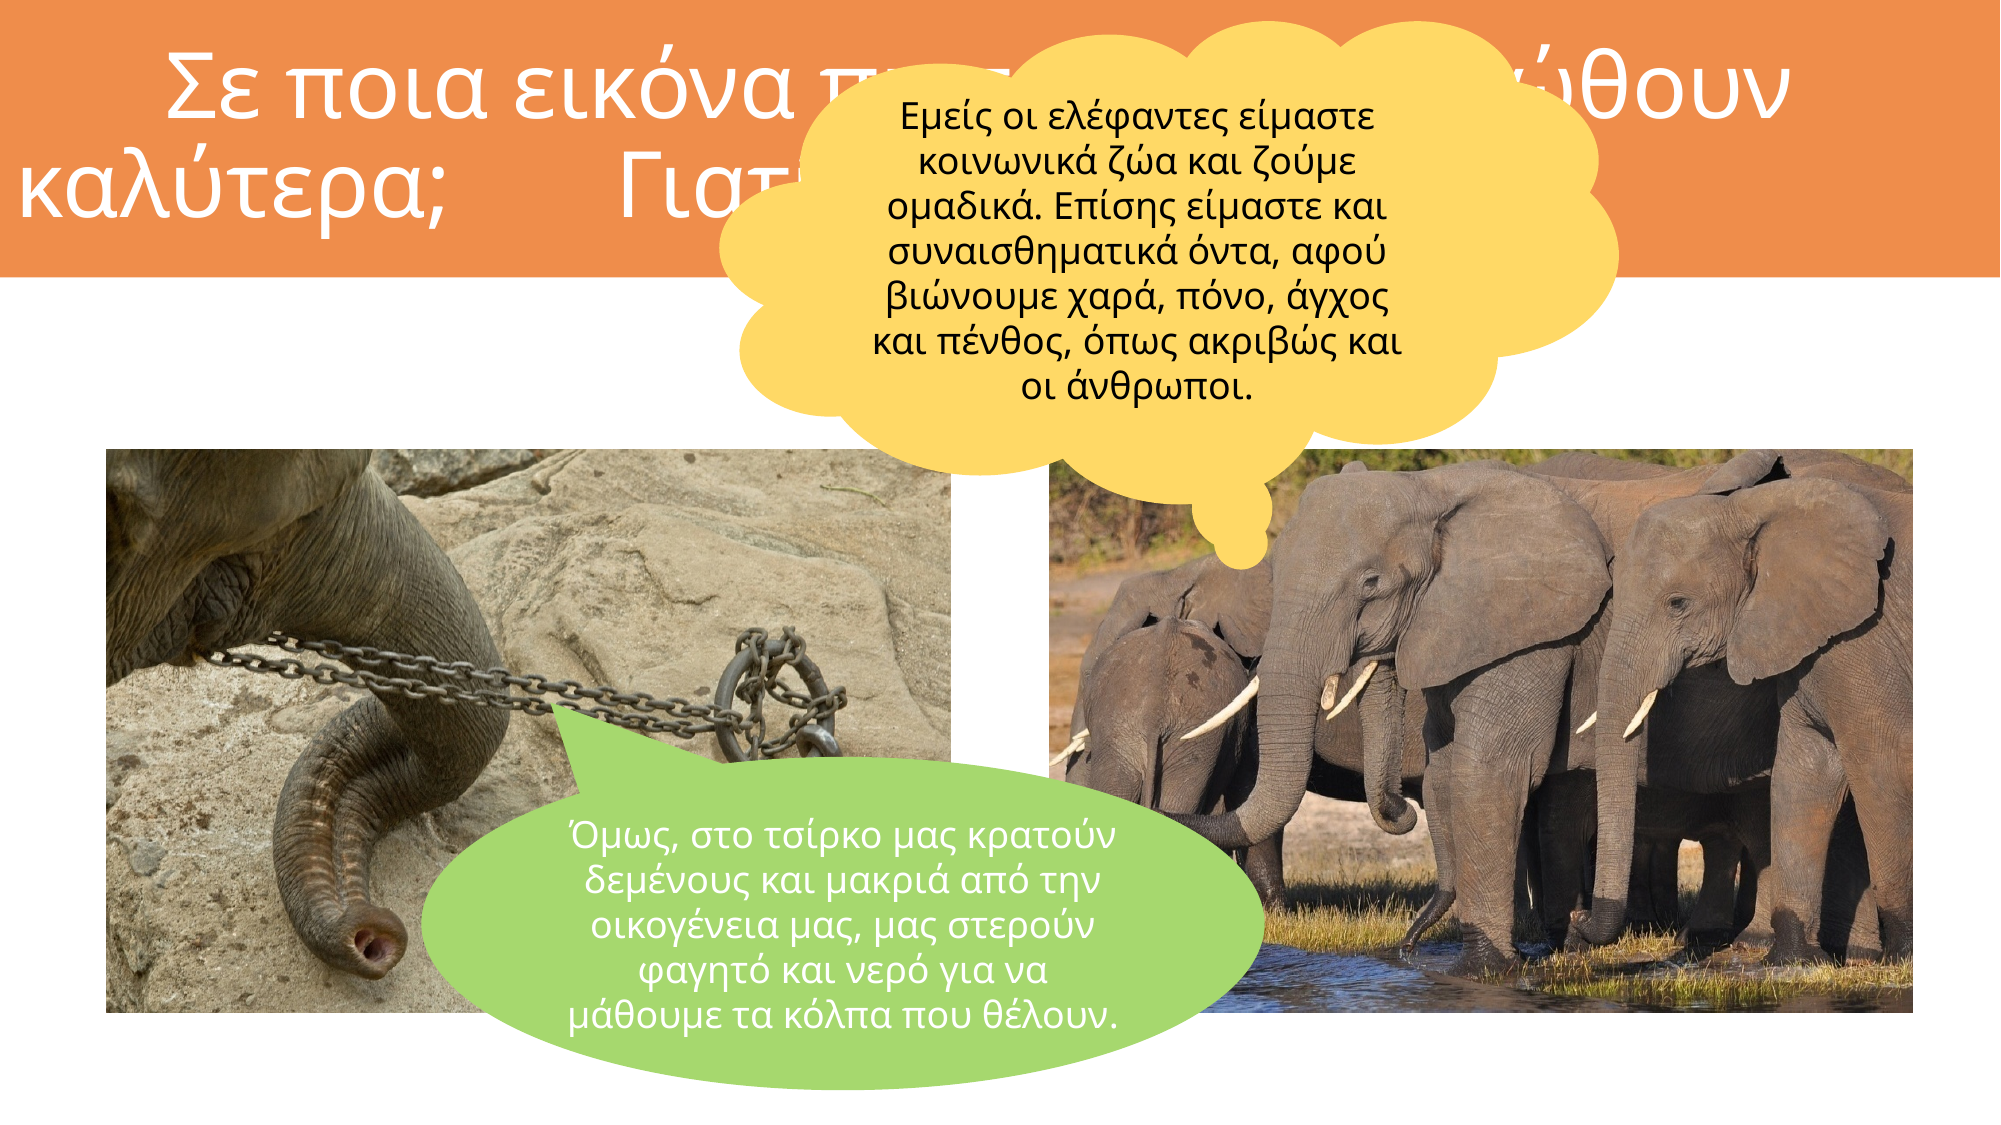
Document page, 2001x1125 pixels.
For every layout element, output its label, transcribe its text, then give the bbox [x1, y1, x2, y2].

title Σε ποια εικόνα πιστεύετε ότι νιώθουν καλύτερα; Γιατί; [0, 0, 2000, 278]
text_box Όμως, στο τσίρκο μας κρατούν δεμένους και μακριά από την οικογένεια μας, μας στερούν φαγητό και νερό για να μάθουμε τα κόλπα που θέλουν. [485, 761, 1201, 1092]
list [106, 449, 951, 1013]
text_box Εμείς οι ελέφαντες είμαστε κοινωνικά ζώα και ζούμε ομαδικά. Επίσης είμαστε και συναισθηματικά όντα, αφού βιώνουμε χαρά, πόνο, άγχος και πένθος, όπως ακριβώς και οι άνθρωποι. [718, 20, 1620, 477]
picture [1049, 449, 1913, 1013]
